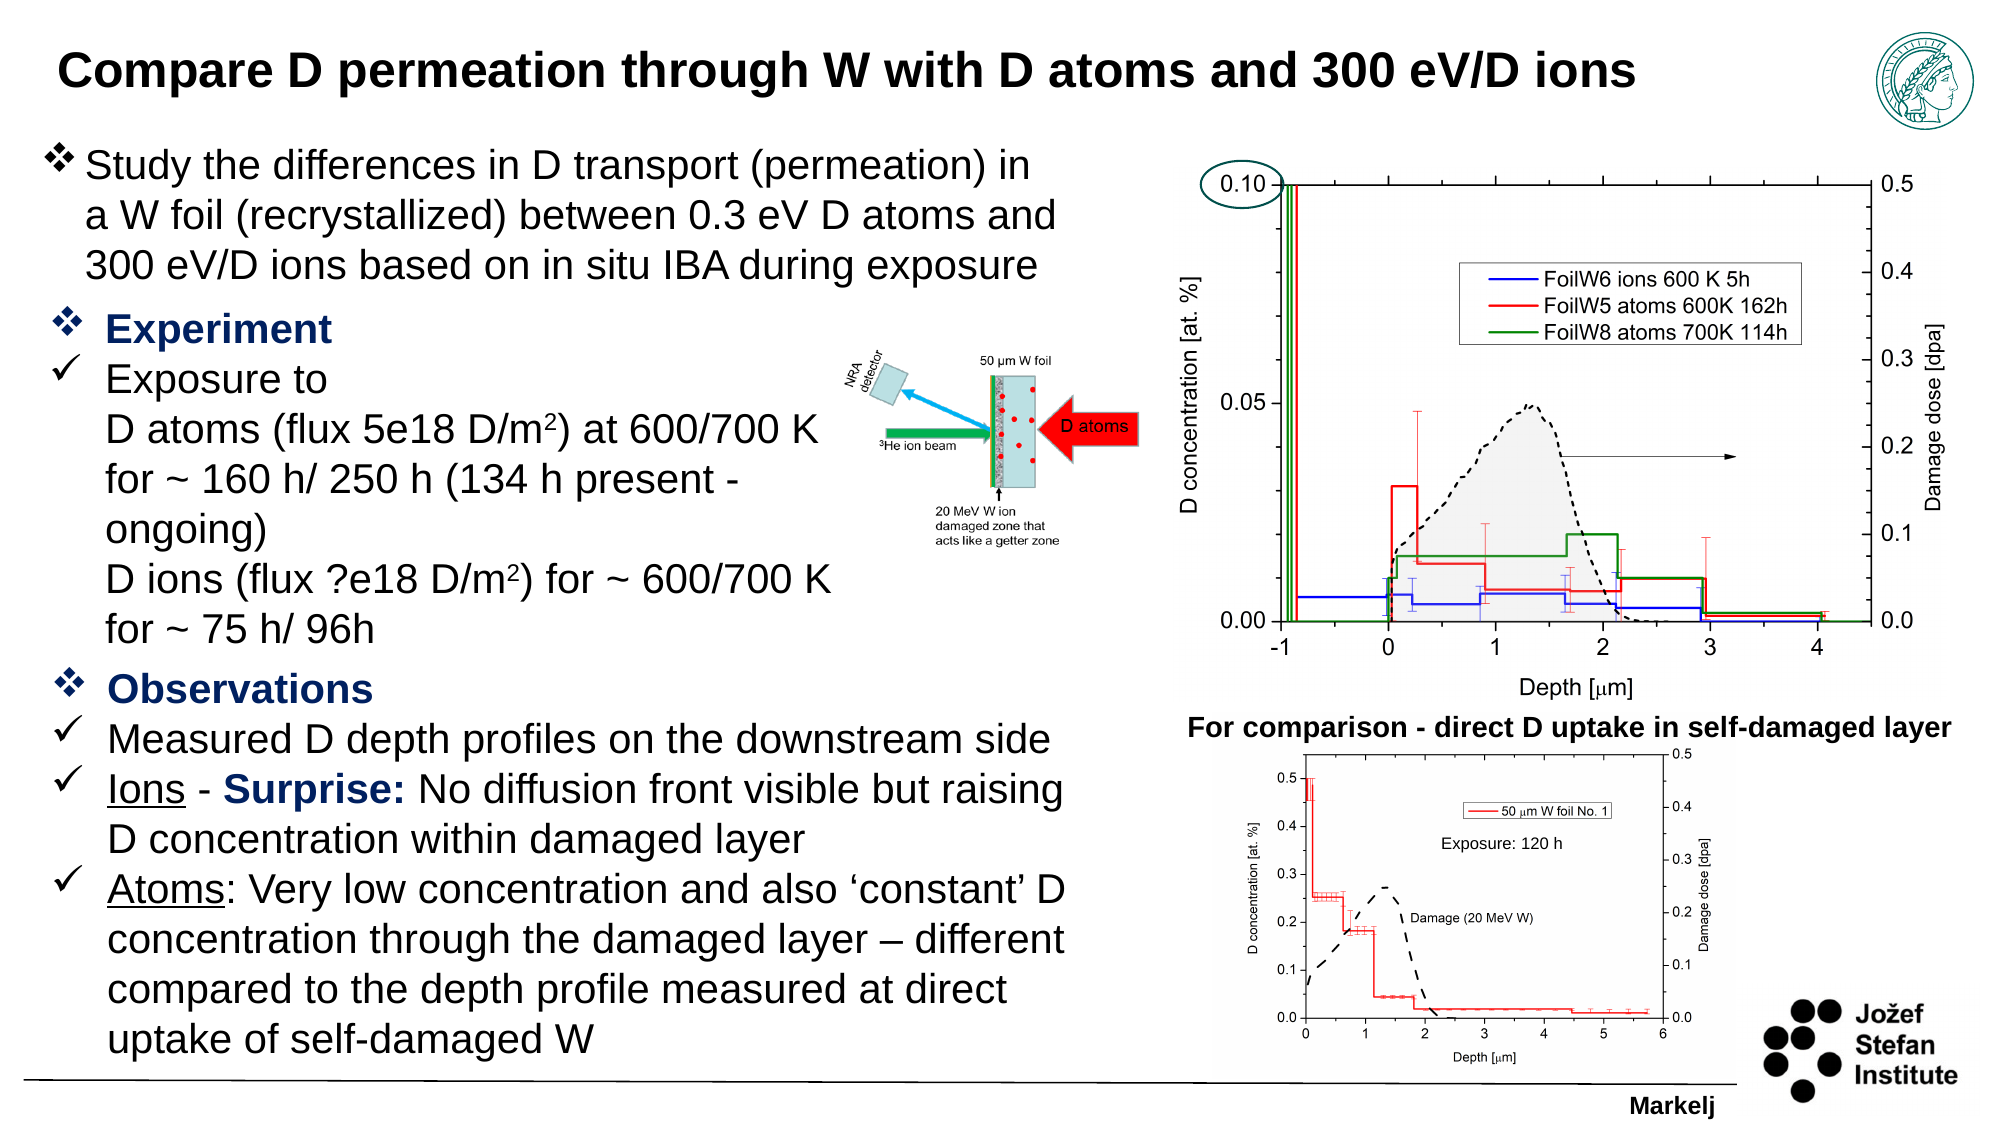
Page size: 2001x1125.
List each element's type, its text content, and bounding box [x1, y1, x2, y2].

text_box Observations Measured D depth profiles on the downstream side Ions - Surprise: No diffusion front visible but raising D concentration within damaged layer Atoms: Very low concentration and also ‘constant’ D concentration through the damaged layer – different compared to the depth profile measured at direct uptake of self-damaged W [36, 654, 1088, 1070]
text_box Experiment Exposure to D atoms (flux 5e18 D/m2) at 600/700 K for ~ 160 h/ 250 h (134 h present - ongoing) D ions (flux ?e18 D/m2) for ~ 600/700 K for ~ 75 h/ 96h [34, 294, 862, 660]
text_box Compare D permeation through W with D atoms and 300 eV/D ions [42, 30, 1898, 106]
picture [1737, 983, 1980, 1116]
text_box [1212, 159, 1273, 167]
text_box For comparison - direct D uptake in self-damaged layer [1172, 701, 1977, 751]
picture [1212, 712, 1736, 1079]
text_box Study the differences in D transport (permeation) in a W foil (recrystallized) between 0.3 eV D atoms and 300 eV/D ions based on in situ IBA during exposure [26, 130, 1078, 296]
text_box Markelj [1614, 1085, 1731, 1125]
picture [834, 167, 1947, 702]
